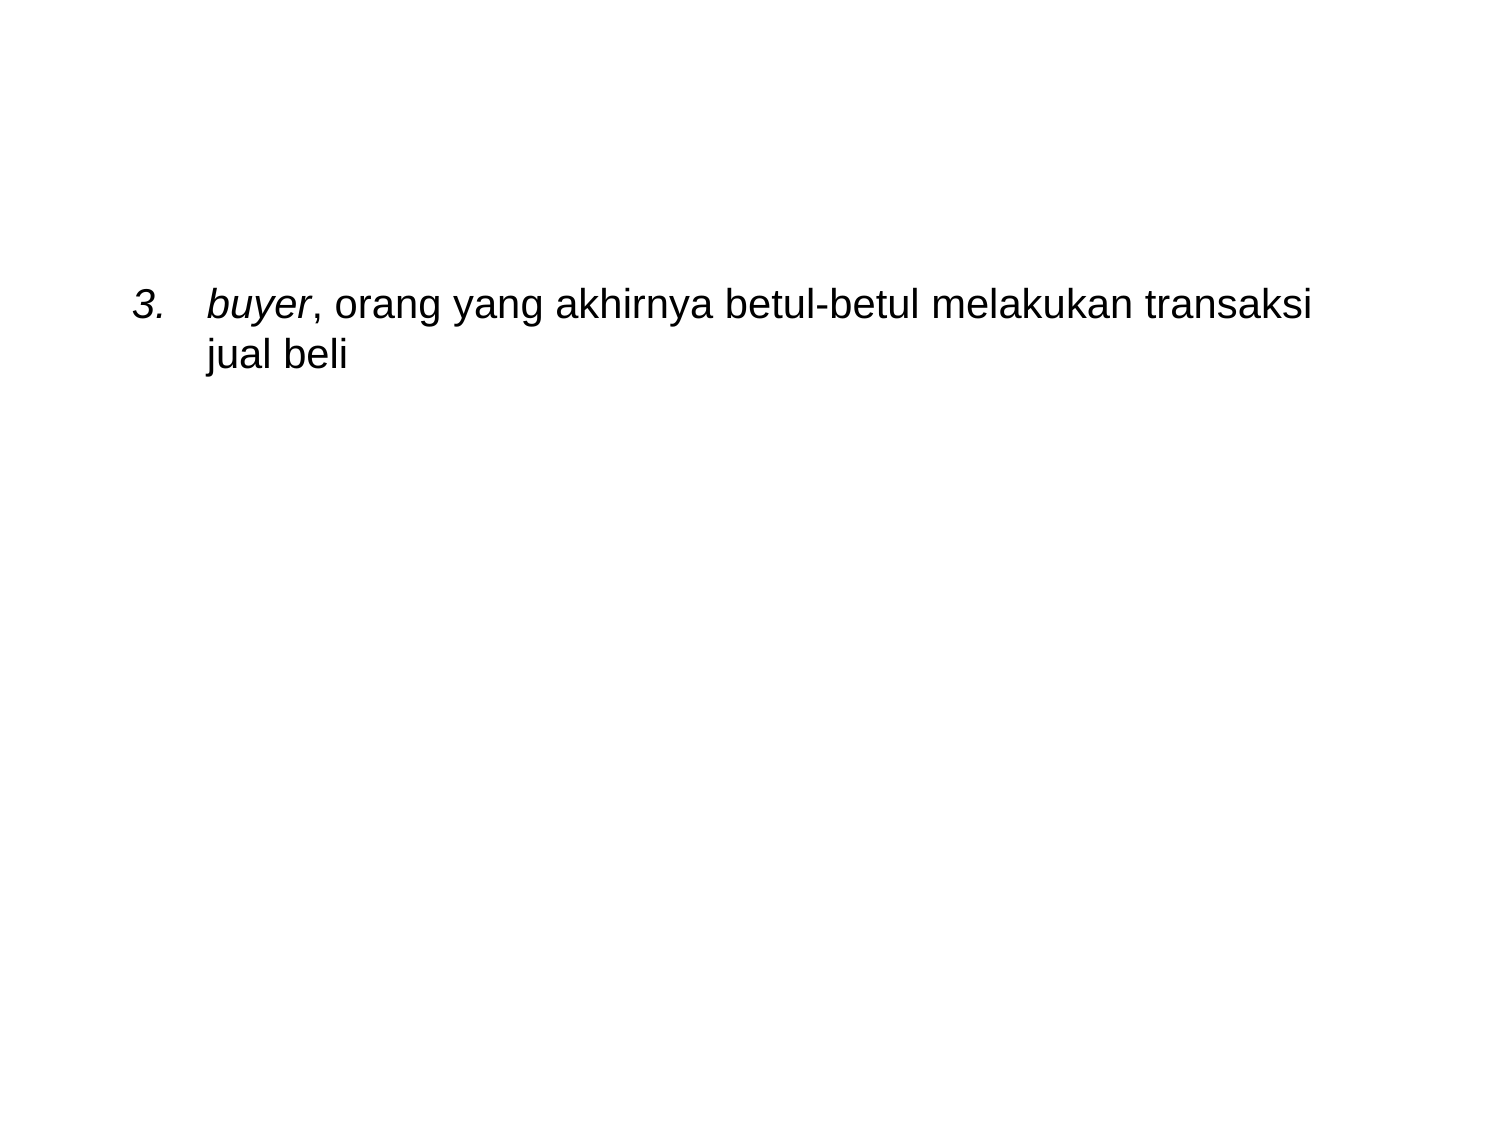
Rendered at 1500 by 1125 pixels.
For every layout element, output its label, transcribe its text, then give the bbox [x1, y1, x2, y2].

text_box buyer, orang yang akhirnya betul-betul melakukan transaksi jual beli [117, 269, 1383, 385]
